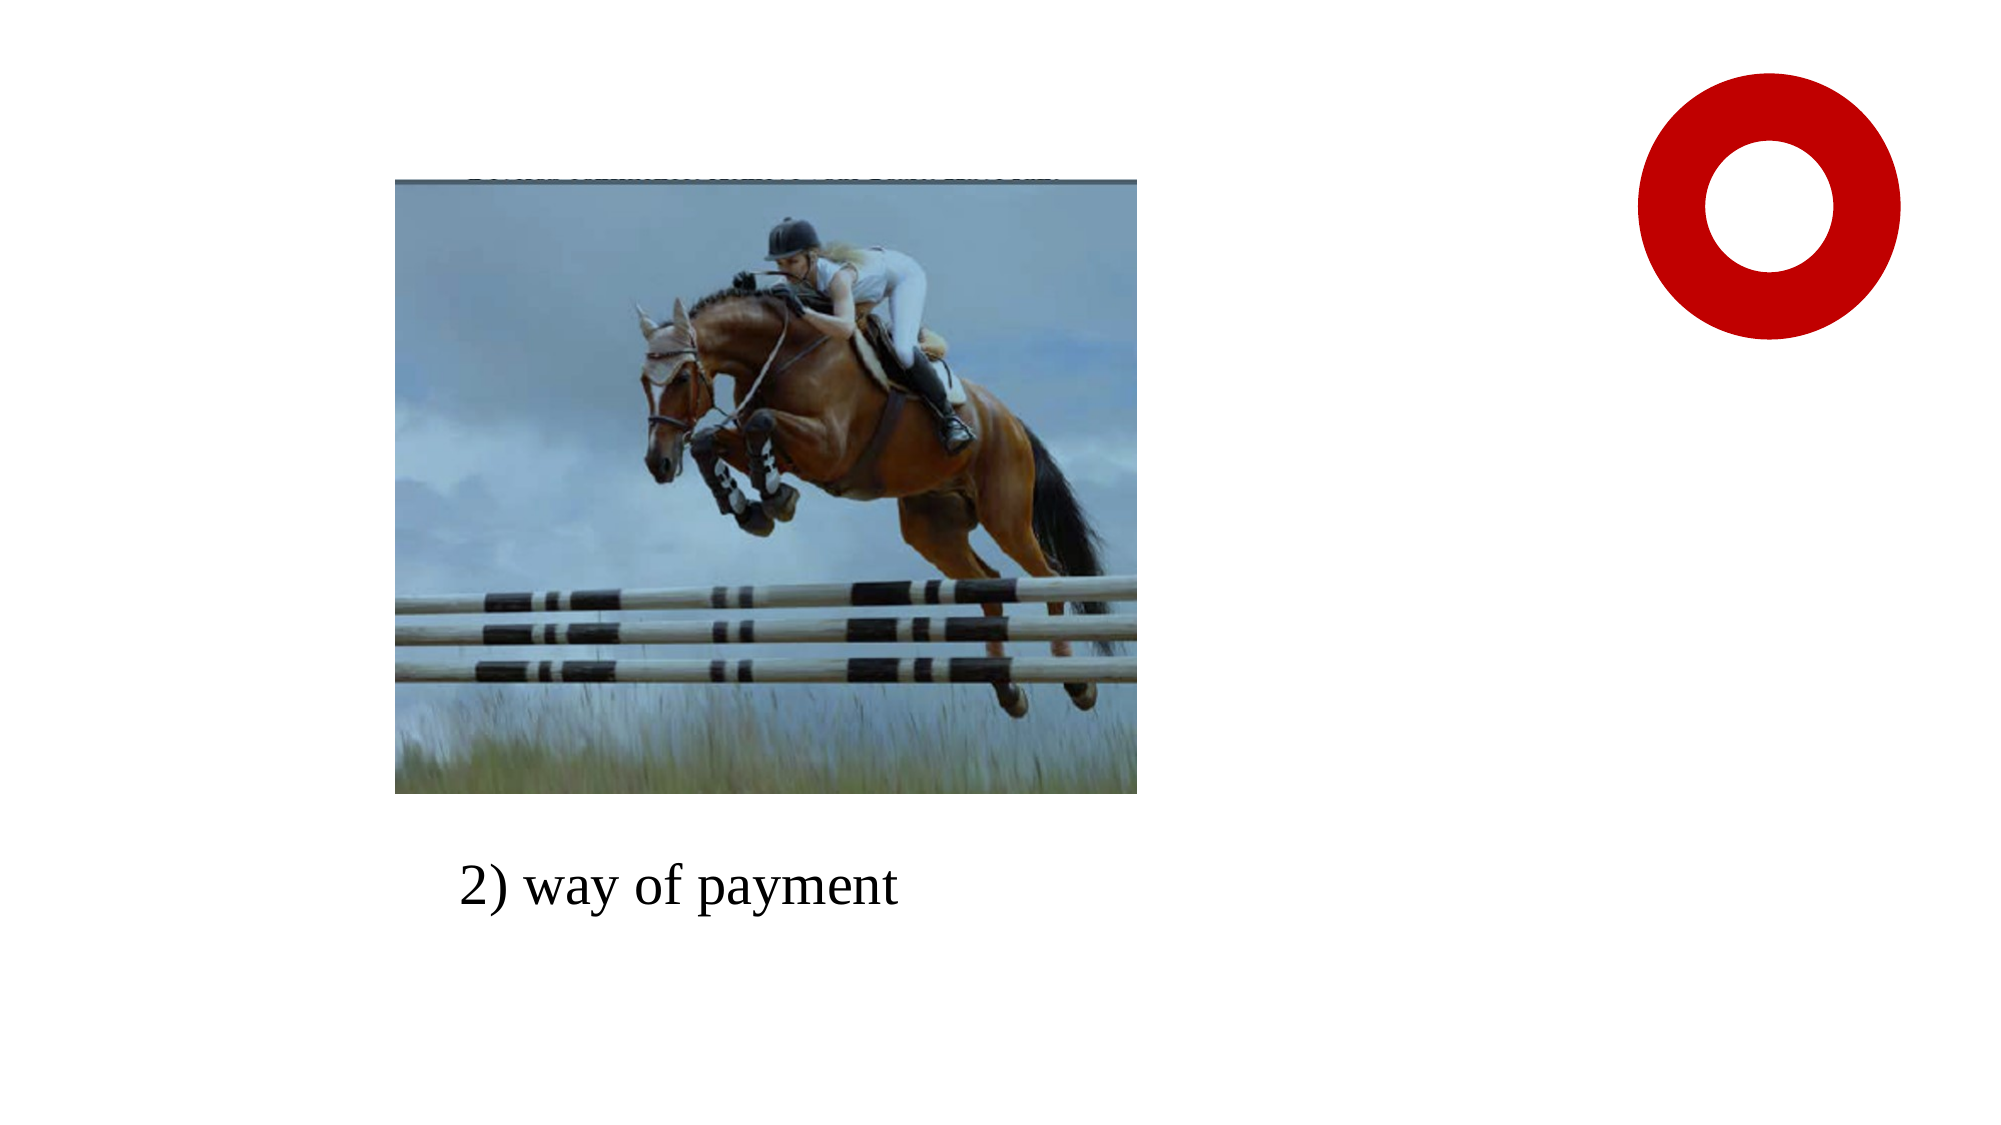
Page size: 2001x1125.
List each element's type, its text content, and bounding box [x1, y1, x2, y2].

text_box [1637, 73, 1901, 340]
picture [395, 179, 1137, 794]
text_box 2) way of payment [445, 838, 1023, 924]
